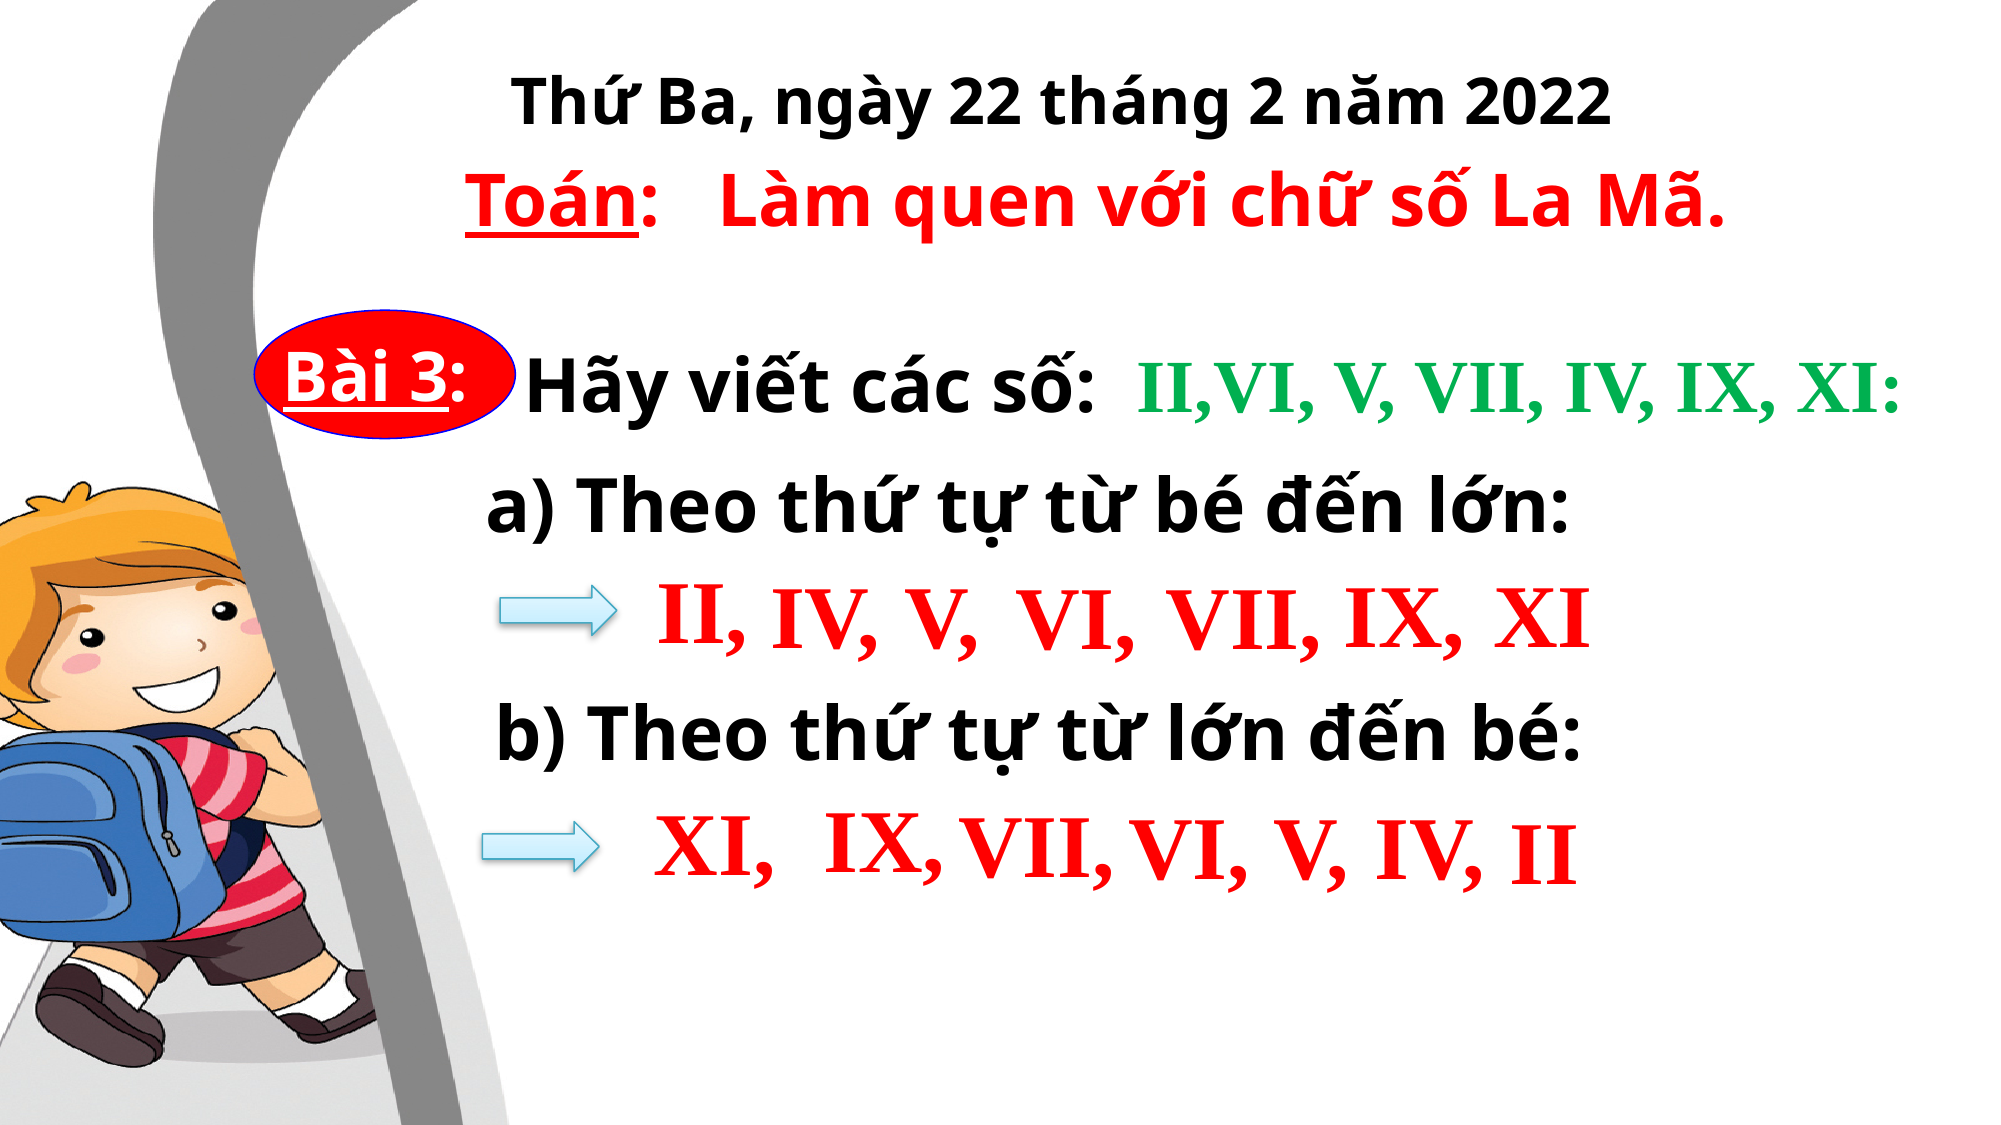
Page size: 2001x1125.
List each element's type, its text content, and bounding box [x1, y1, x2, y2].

text_box IV, [1359, 782, 1501, 906]
text_box [499, 584, 618, 637]
text_box V, [1258, 783, 1359, 906]
text_box IX, [1328, 550, 1478, 673]
text_box XI [1478, 549, 1608, 673]
text_box a) Theo thứ tự từ bé đến lớn: [470, 450, 1588, 555]
text_box [481, 820, 600, 873]
text_box VI, [1113, 782, 1266, 906]
text_box VII, [943, 780, 1131, 903]
text_box XI, [638, 778, 791, 901]
text_box Hãy viết các số: II,VI, V, VII, IV, IX, XI: [508, 330, 1921, 436]
text_box VII, [1150, 552, 1338, 675]
text_box b) Theo thứ tự từ lớn đến bé: [479, 678, 1599, 784]
text_box Bài 3: [254, 310, 508, 439]
text_box II [1494, 787, 1595, 911]
text_box Toán: Làm quen với chữ số La Mã. [444, 143, 1783, 252]
text_box II, [641, 546, 764, 670]
text_box V, [889, 550, 995, 674]
picture [0, 0, 2001, 1125]
text_box IX, [808, 775, 961, 898]
text_box Thứ Ba, ngày 22 tháng 2 năm 2022 [178, 49, 1945, 148]
text_box IV, [755, 551, 889, 674]
text_box VI, [1000, 552, 1153, 676]
